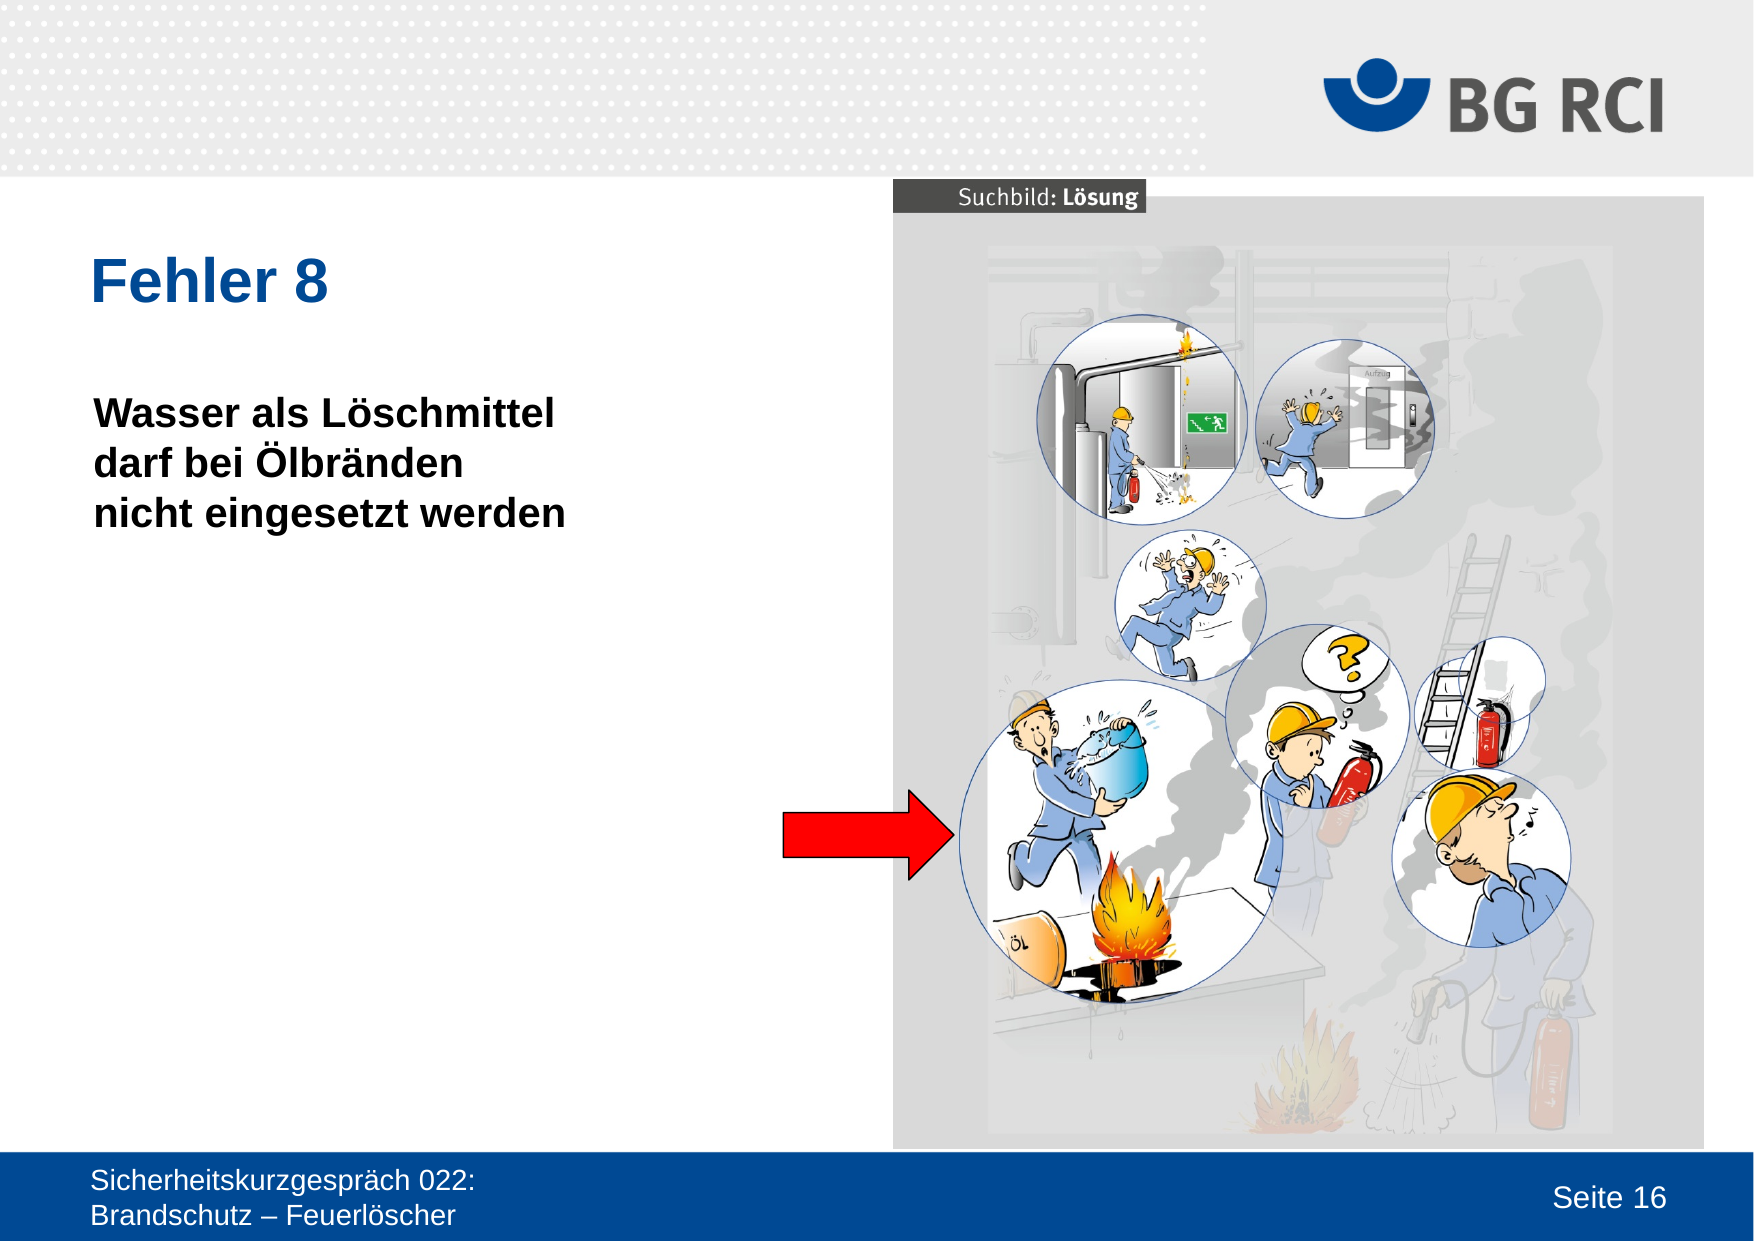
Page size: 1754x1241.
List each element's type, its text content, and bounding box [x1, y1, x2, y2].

slide_number Seite 16 [1407, 1158, 1668, 1241]
text_box Fehler 8 [90, 239, 887, 338]
text_box Wasser als Löschmittel darf bei Ölbränden nicht eingesetzt werden [78, 378, 818, 544]
picture [0, 0, 1754, 1241]
text_box [783, 812, 887, 858]
